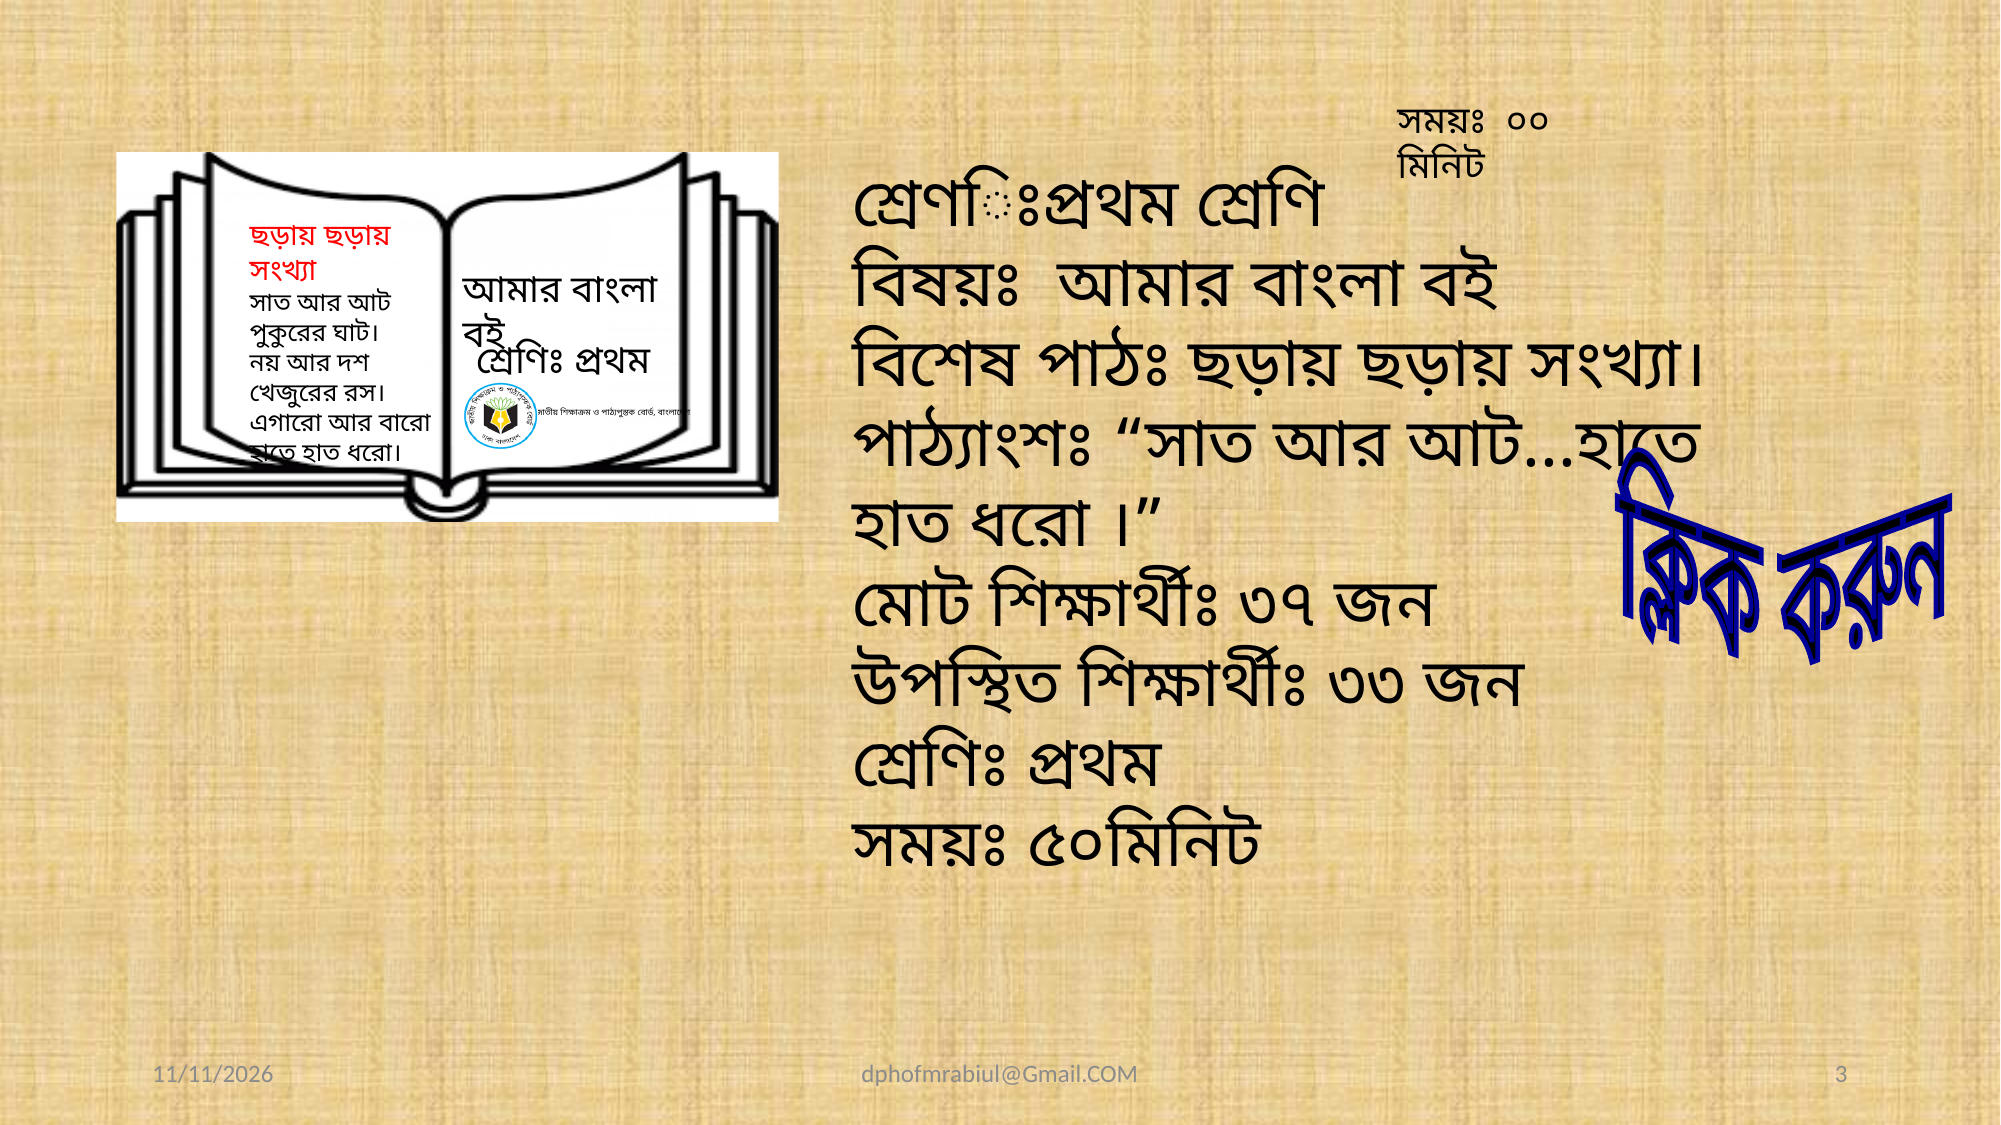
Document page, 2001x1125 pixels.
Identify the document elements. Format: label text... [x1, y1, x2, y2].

footer dphofmrabiul@Gmail.COM [662, 1042, 1338, 1103]
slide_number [137, 1042, 588, 1103]
text_box সময়ঃ ০০ মিনিট [1382, 88, 1652, 194]
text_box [116, 152, 779, 522]
text_box ক্লিক করুন [1778, 494, 1951, 664]
text_box ক্লিক করুন [1616, 448, 1763, 657]
slide_number 3 [1412, 1042, 1863, 1103]
text_box শ্রেণিঃপ্রথম শ্রেণি বিষয়ঃ আমার বাংলা বই বিশেষ পাঠঃ ছড়ায় ছড়ায় সংখ্যা। পাঠ্যাংশঃ “সাত আর আট...হাতে হাত ধরো ।” মোট শিক্ষার্থীঃ ৩৭ জন উপস্থিত শিক্ষার্থীঃ ৩৩ জন শ্রেণিঃ প্রথম সময়ঃ ৫০মিনিট [837, 152, 1800, 887]
picture [0, 0, 2001, 1125]
